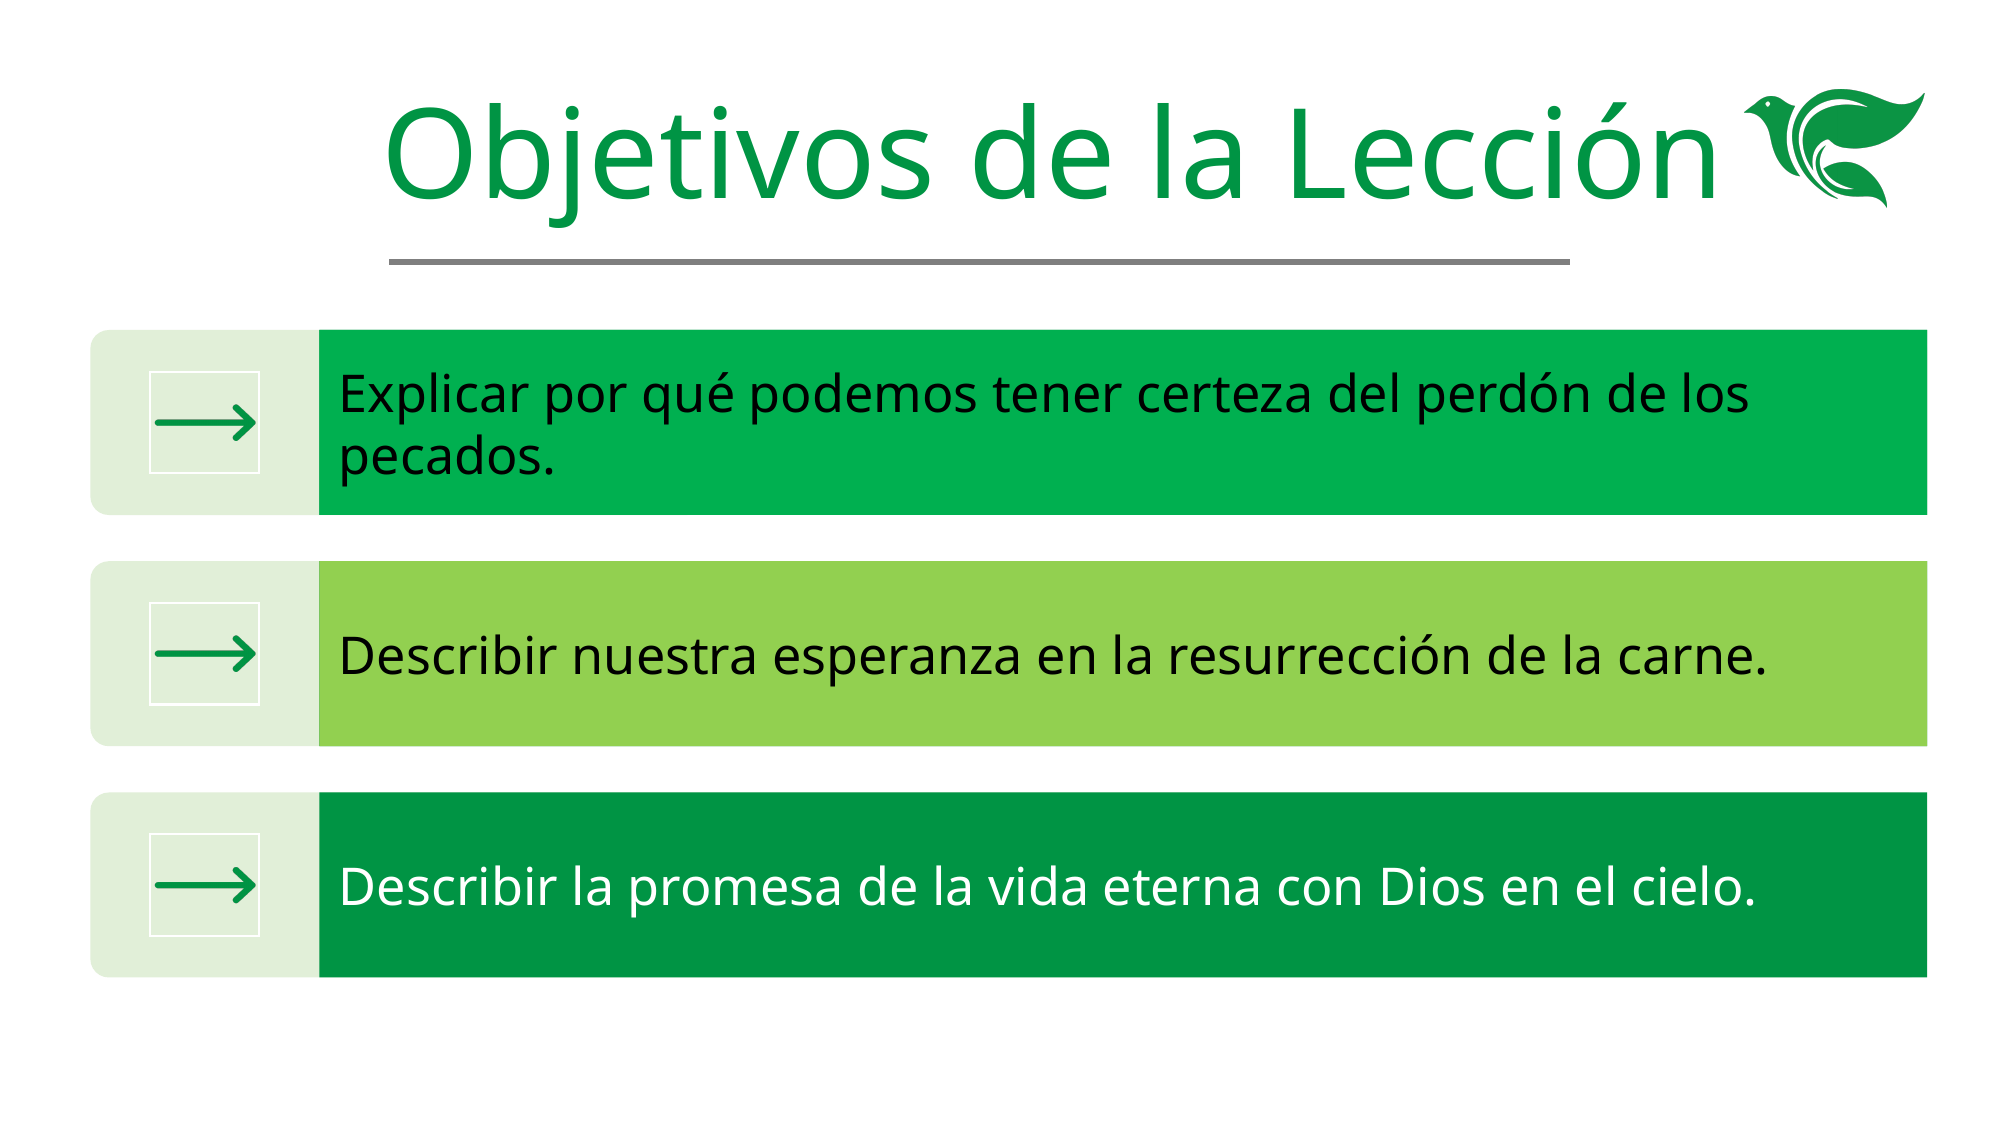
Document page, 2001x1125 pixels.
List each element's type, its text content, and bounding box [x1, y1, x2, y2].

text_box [90, 329, 1928, 978]
picture [1722, 47, 1953, 240]
text_box Objetivos de la Lección [366, 66, 1717, 232]
